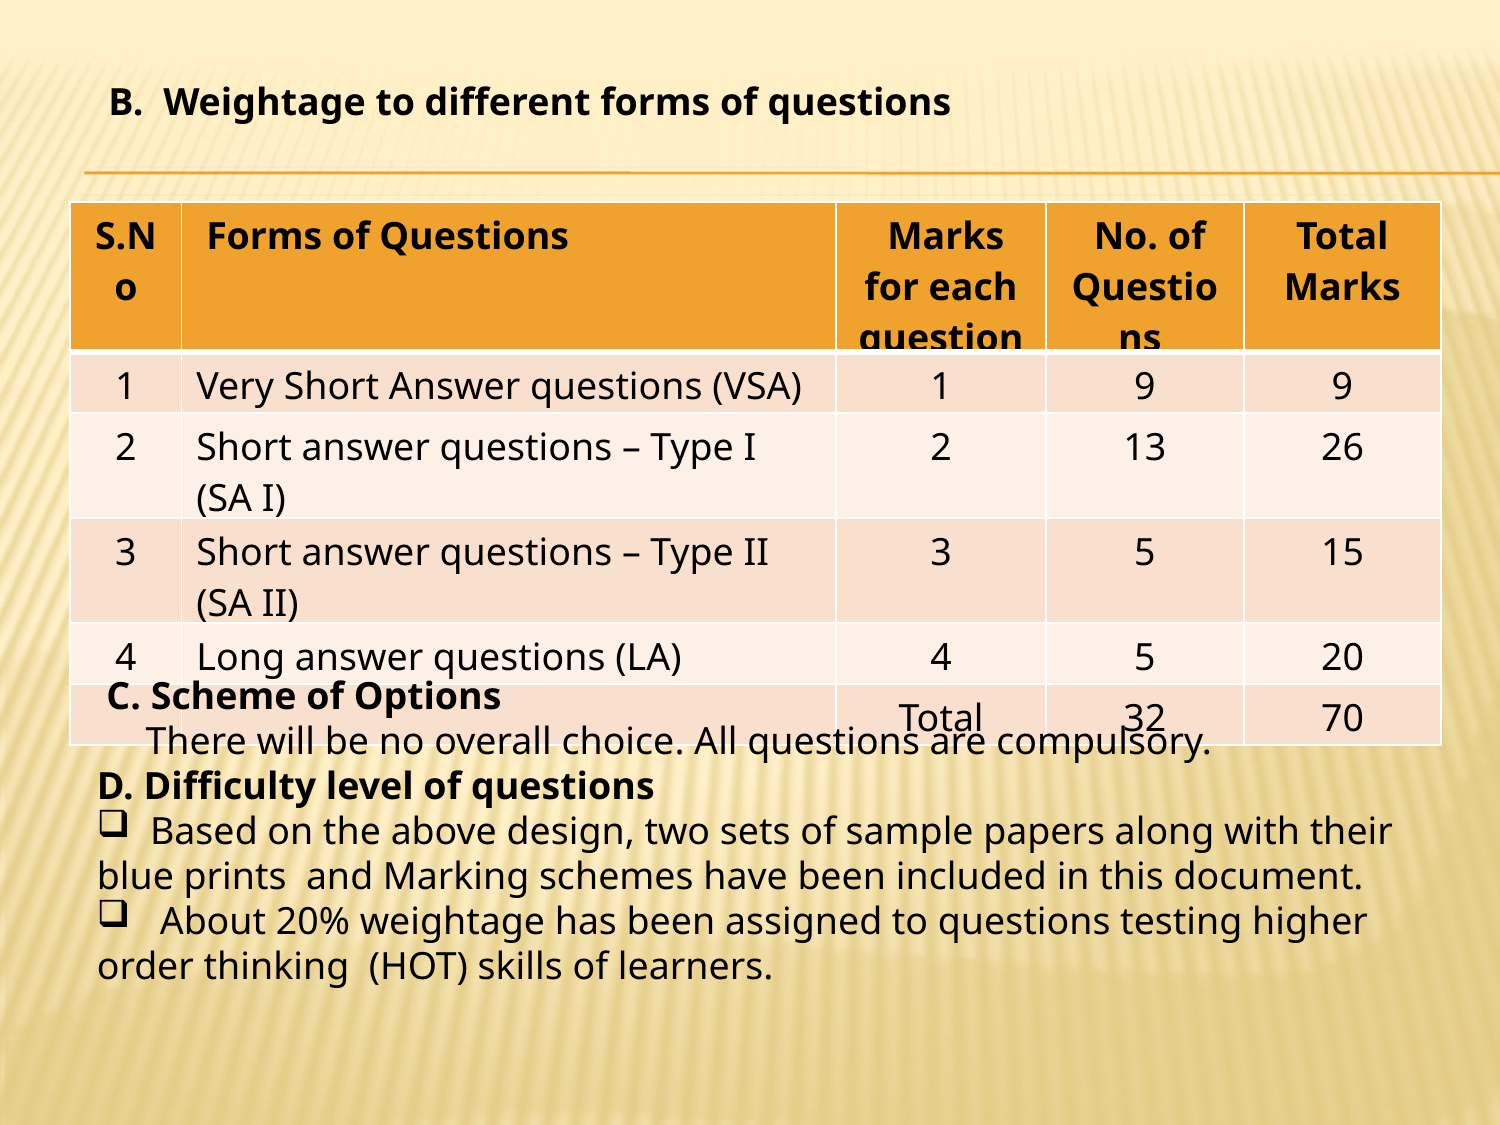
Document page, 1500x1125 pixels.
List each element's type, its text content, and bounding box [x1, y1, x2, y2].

table_cell Long answer questions (LA) [182, 624, 835, 664]
text_box C. Scheme of Options There will be no overall choice. All questions are compulsory. D. Difficulty level of questions Based on the above design, two sets of sample papers along with their blue prints and Marking schemes have been included in this document. About 20% weightage has been assigned to questions testing higher order thinking (HOT) skills of learners. [82, 664, 1454, 1039]
table_cell 4 [837, 624, 1045, 664]
table_cell 20 [1245, 624, 1440, 664]
table_cell 5 [1047, 519, 1243, 622]
table_cell 15 [1245, 519, 1440, 622]
table_cell 4 [71, 624, 181, 683]
table_header No. of Questions [1047, 203, 1243, 349]
table_cell Very Short Answer questions (VSA) [182, 355, 835, 412]
table_cell 1 [837, 355, 1045, 412]
table_cell Short answer questions – Type II (SA II) [182, 519, 835, 622]
table_header Forms of Questions [182, 203, 835, 349]
table_cell Short answer questions – Type I (SA I) [182, 414, 835, 517]
table_cell 2 [71, 414, 181, 517]
table_cell 9 [1047, 355, 1243, 412]
table_header S.No [71, 203, 181, 349]
text_box B. Weightage to different forms of questions [93, 70, 1418, 130]
table_cell 2 [837, 414, 1045, 517]
table_cell 1 [71, 355, 181, 412]
table_cell 9 [1245, 355, 1440, 412]
table_cell 3 [71, 519, 181, 622]
table_cell 3 [837, 519, 1045, 622]
table_cell 26 [1245, 414, 1440, 517]
table_cell 13 [1047, 414, 1243, 517]
table_cell [71, 685, 82, 744]
table_header Marks for each question [837, 203, 1045, 349]
table_cell 5 [1047, 624, 1243, 664]
table_header Total Marks [1245, 203, 1440, 349]
